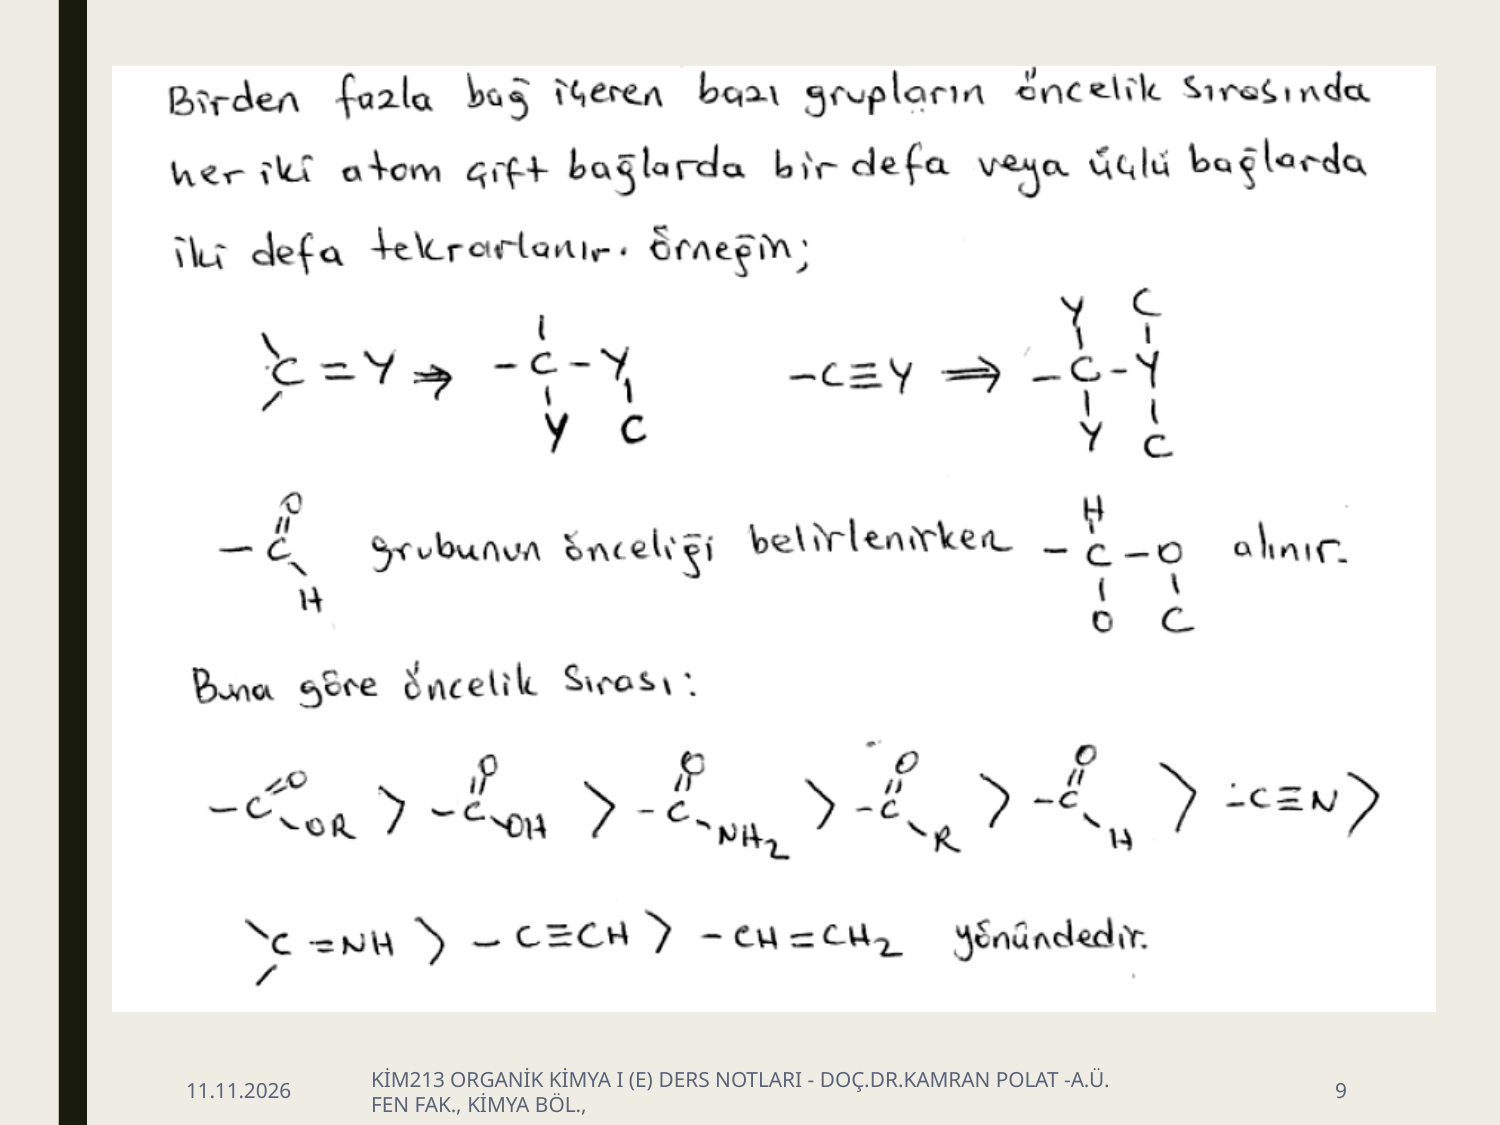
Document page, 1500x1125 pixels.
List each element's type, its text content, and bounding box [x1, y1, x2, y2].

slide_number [171, 1058, 320, 1125]
slide_number 9 [1165, 1058, 1362, 1125]
footer KİM213 ORGANİK KİMYA I (E) DERS NOTLARI - DOÇ.DR.KAMRAN POLAT -A.Ü. FEN FAK., KİMYA BÖL., [355, 1058, 1129, 1125]
picture [112, 66, 1436, 1012]
